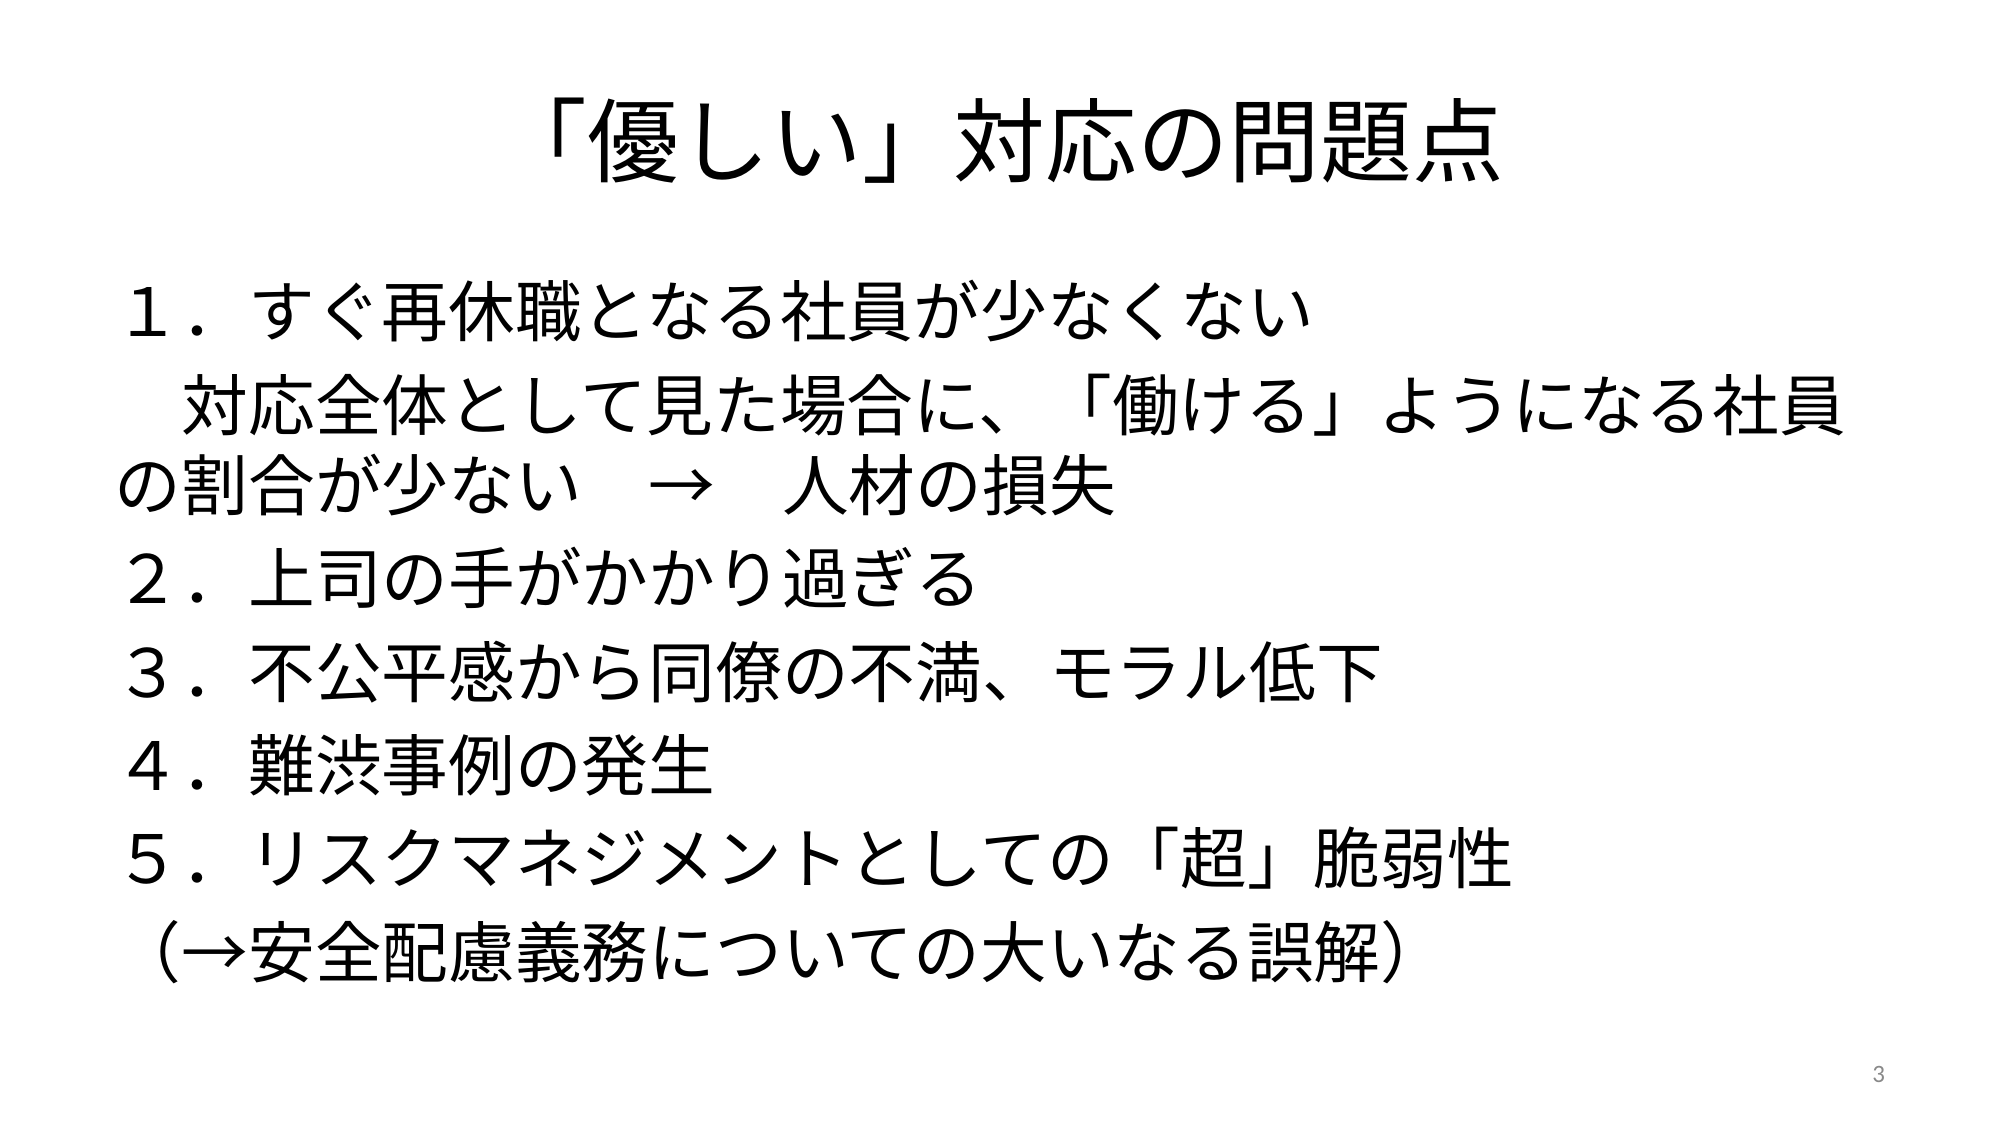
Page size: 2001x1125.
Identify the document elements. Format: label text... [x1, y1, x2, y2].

list １．すぐ再休職となる社員が少なくない 対応全体として見た場合に、「働ける」ようになる社員の割合が少ない → 人材の損失 ２．上司の手がかかり過ぎる ３．不公平感から同僚の不満、モラル低下 ４．難渋事例の発生 ５．リスクマネジメントとしての「超」脆弱性 （→安全配慮義務についての大いなる誤解） [99, 262, 1900, 1005]
title 「優しい」対応の問題点 [99, 45, 1900, 233]
slide_number 3 [1433, 1042, 1900, 1103]
